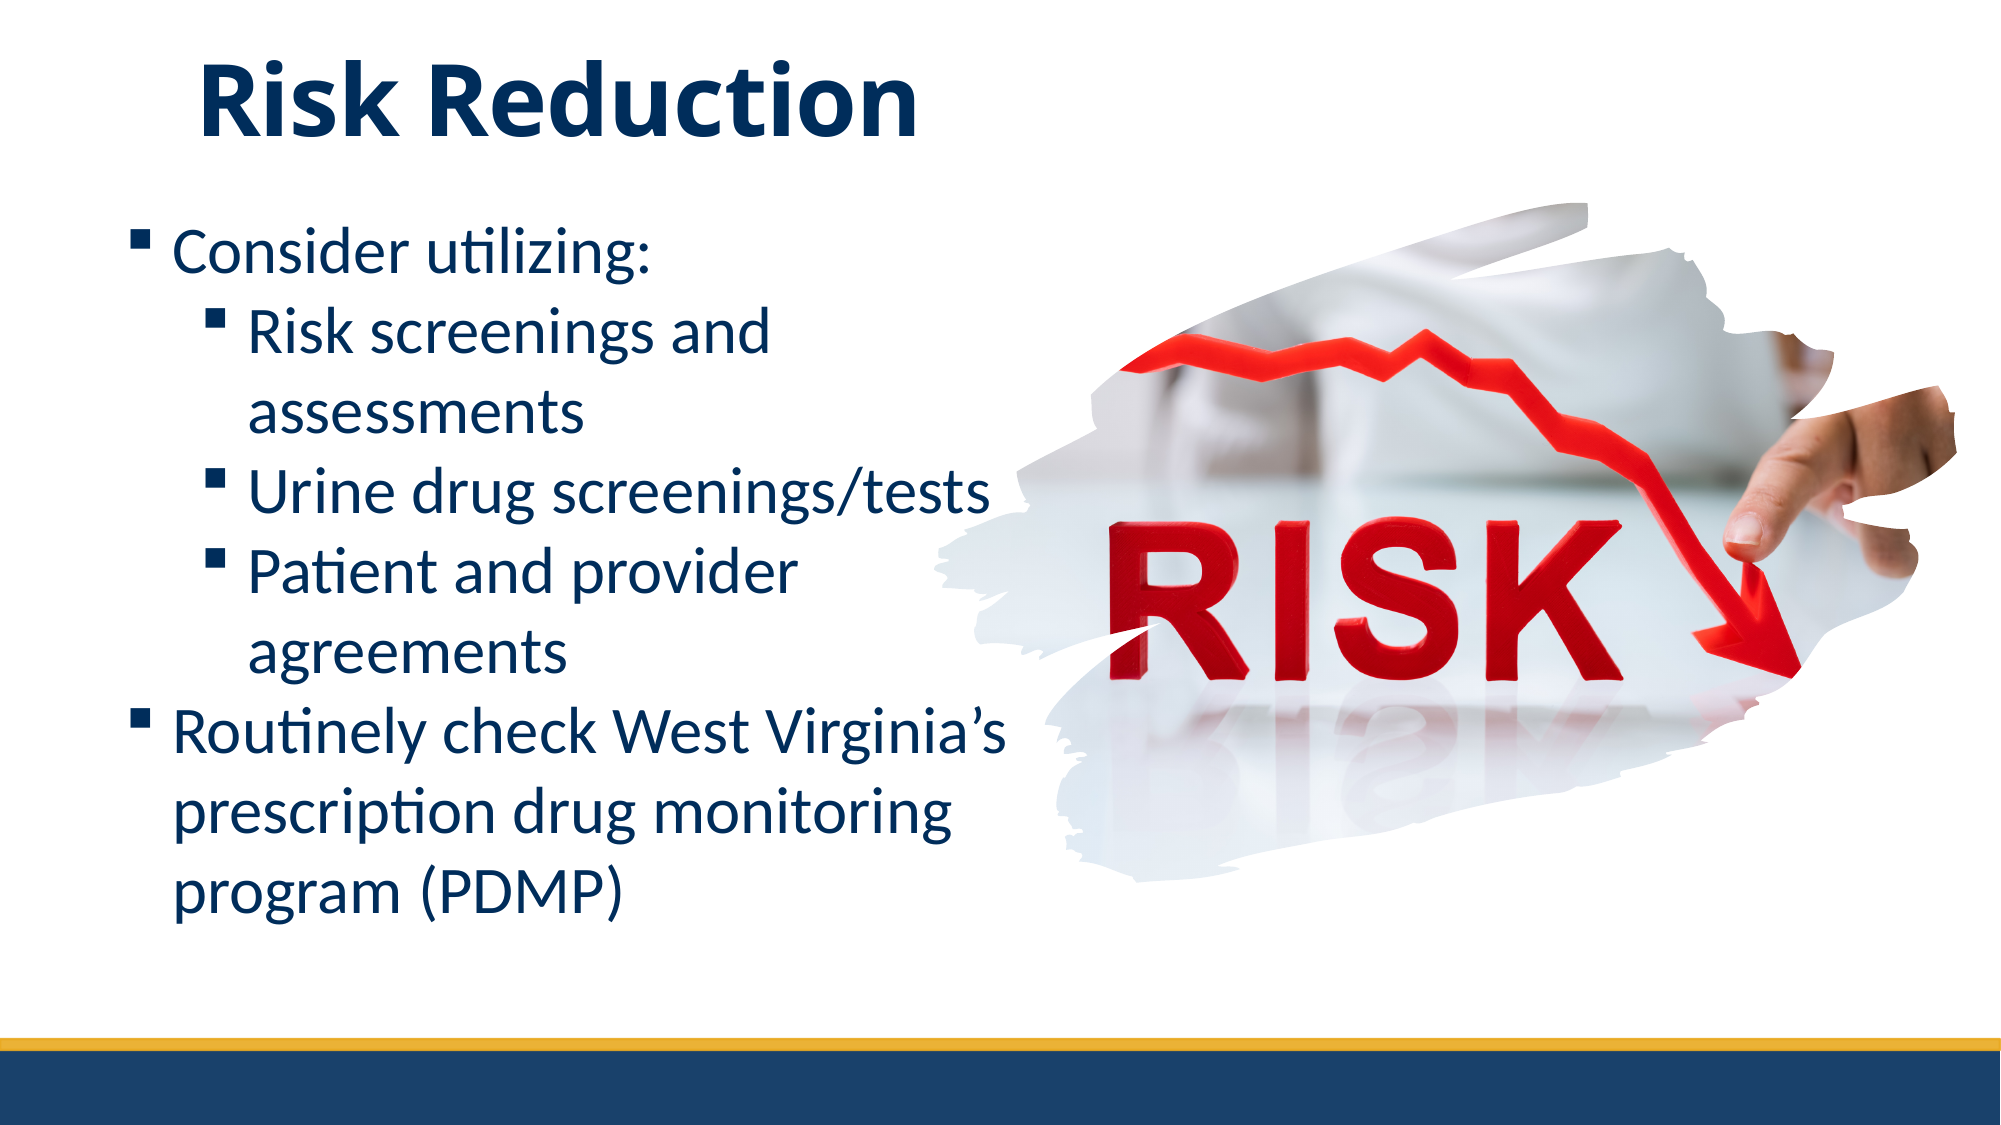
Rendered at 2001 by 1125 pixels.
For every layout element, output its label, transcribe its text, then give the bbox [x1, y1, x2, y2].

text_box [933, 199, 1958, 884]
text_box Consider utilizing: Risk screenings and assessments Urine drug screenings/tests Patient and provider agreements Routinely check West Virginia’s prescription drug monitoring program (PDMP) [110, 199, 1061, 1015]
title Risk Reduction [180, 47, 1830, 199]
